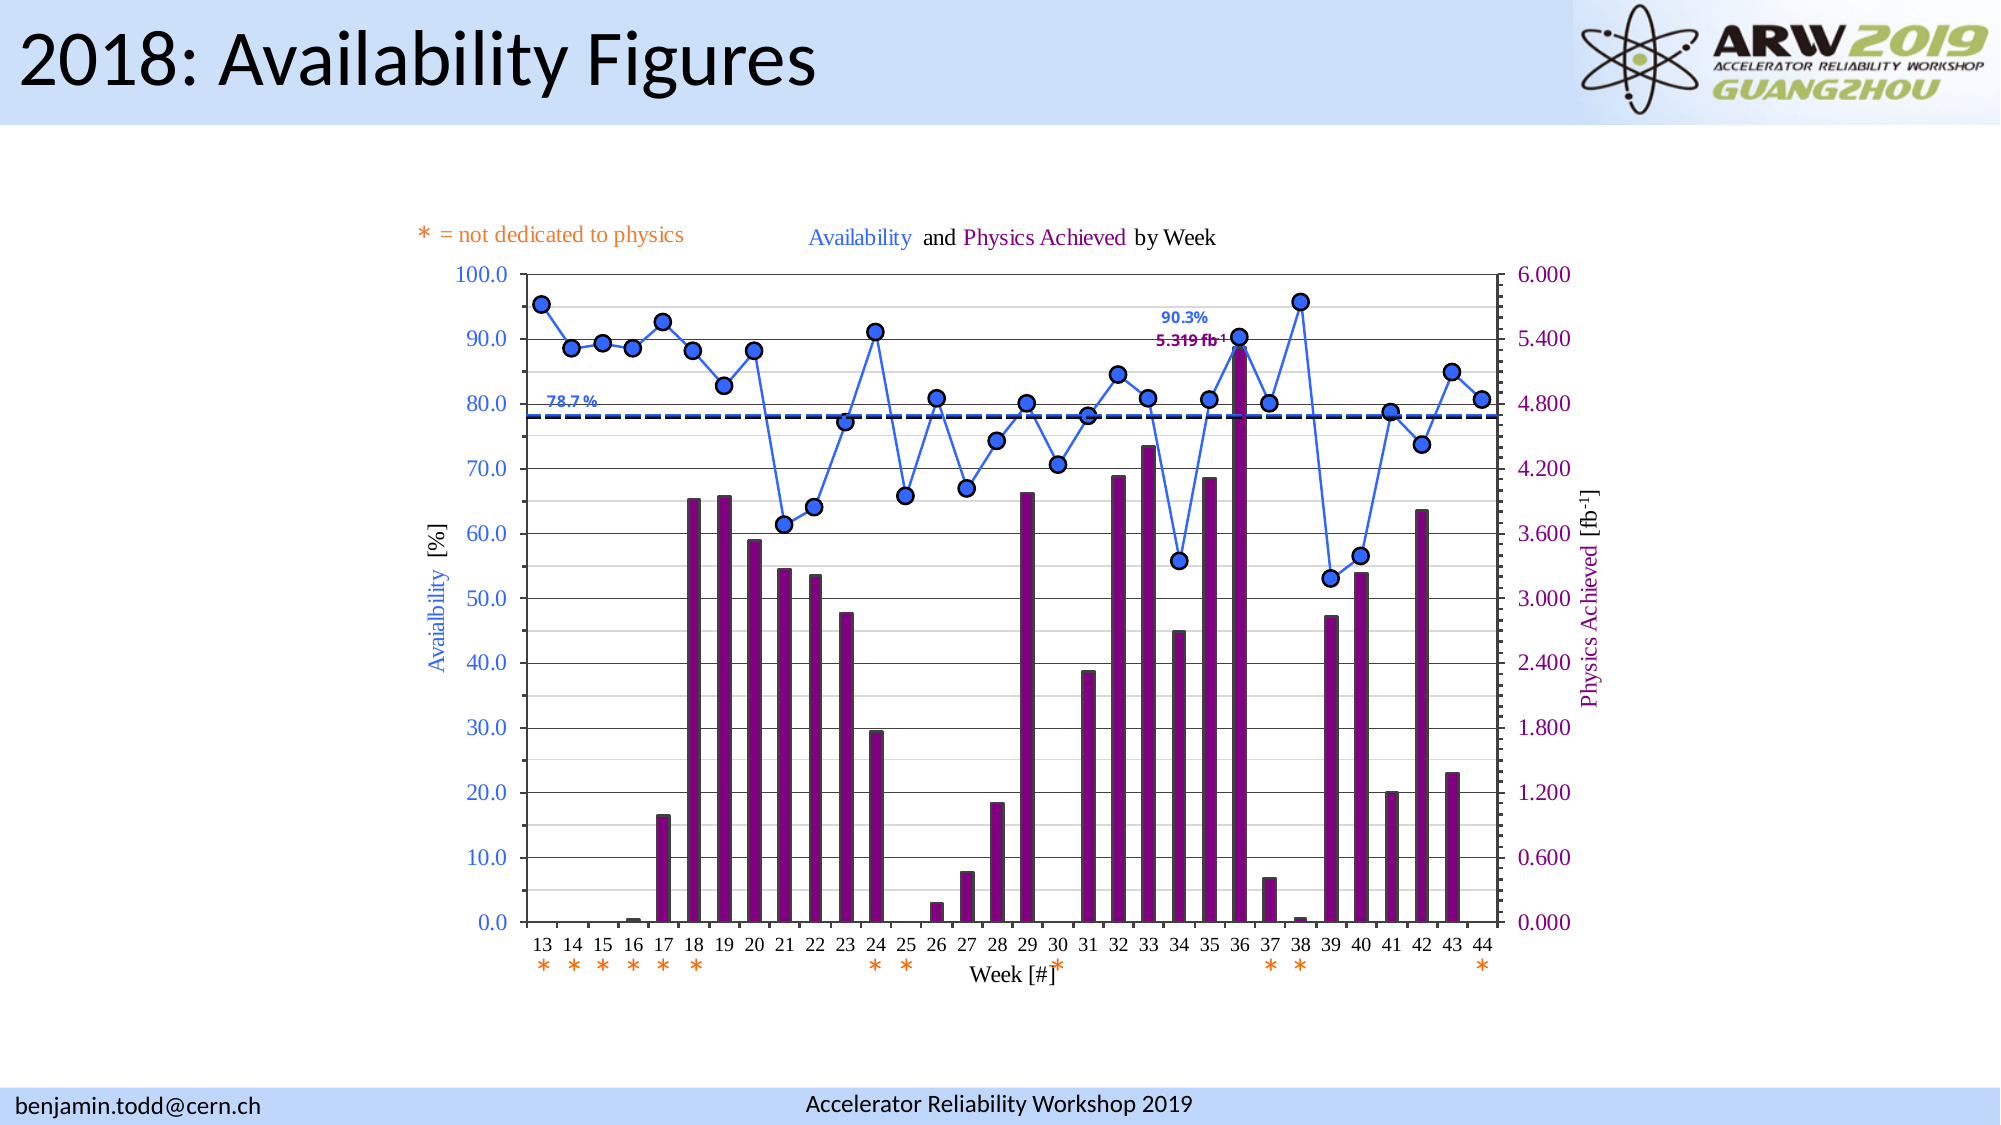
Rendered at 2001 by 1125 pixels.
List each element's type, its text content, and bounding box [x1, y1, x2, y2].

picture [1573, 0, 2000, 125]
picture [401, 210, 1622, 1009]
text_box 2018: Availability Figures [3, 0, 1379, 124]
